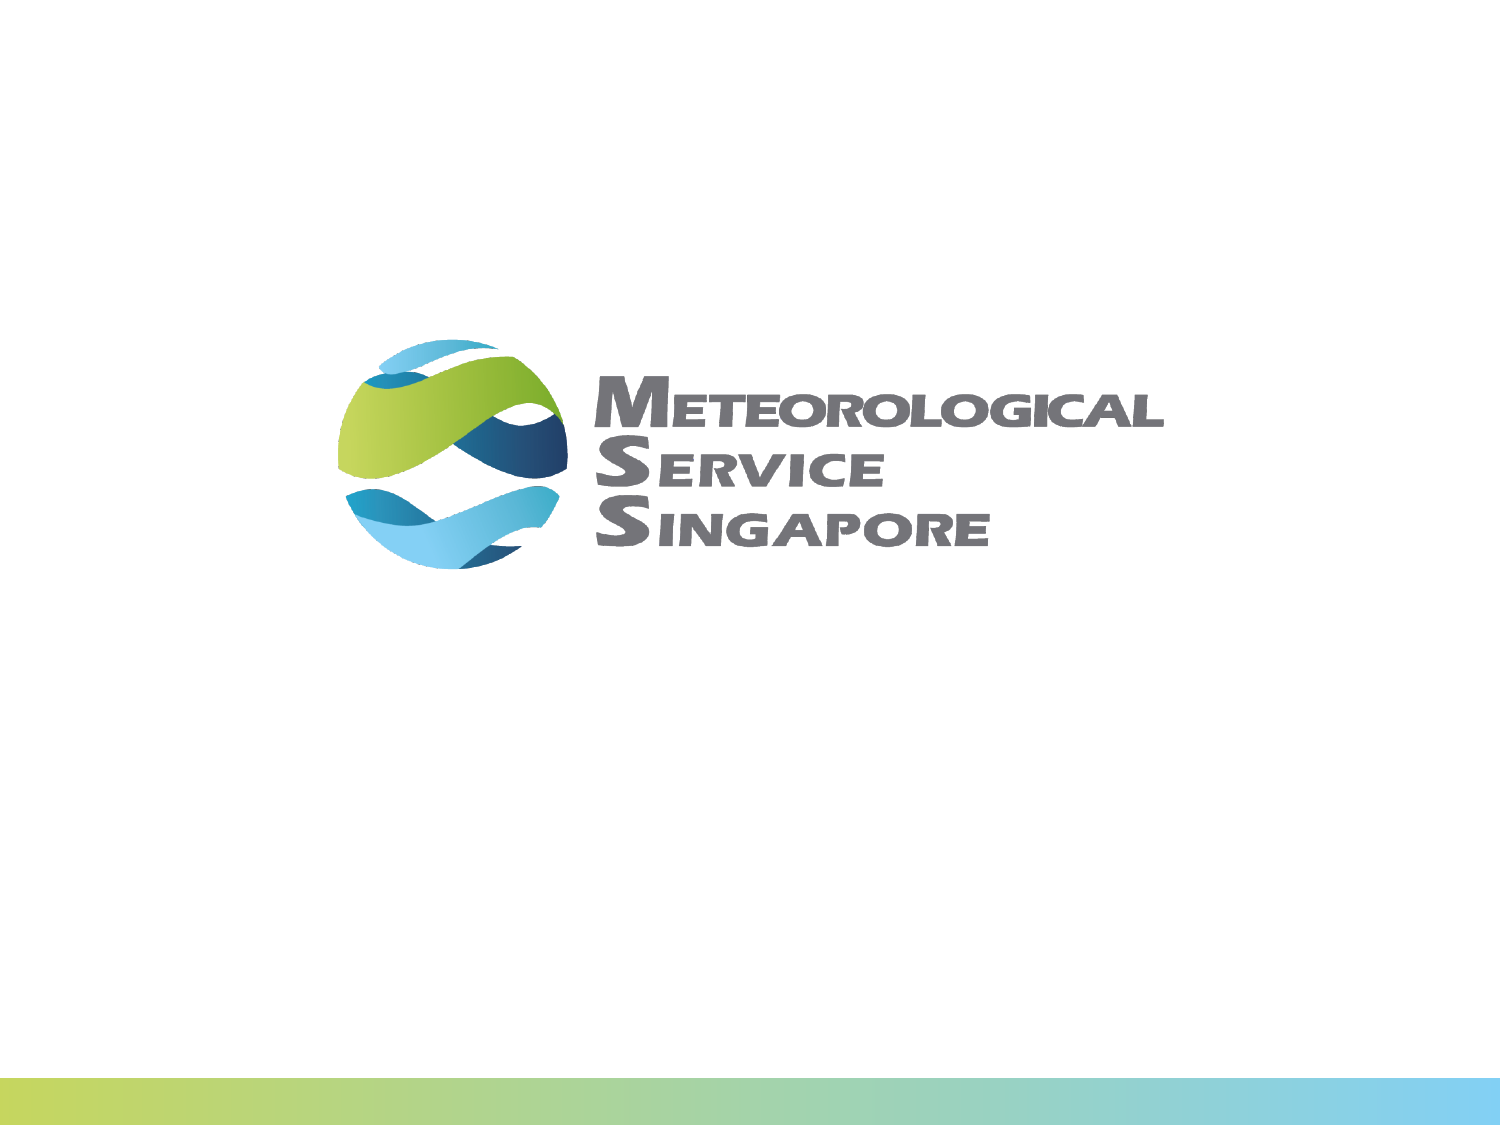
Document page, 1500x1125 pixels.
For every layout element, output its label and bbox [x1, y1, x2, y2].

picture [336, 338, 1164, 571]
